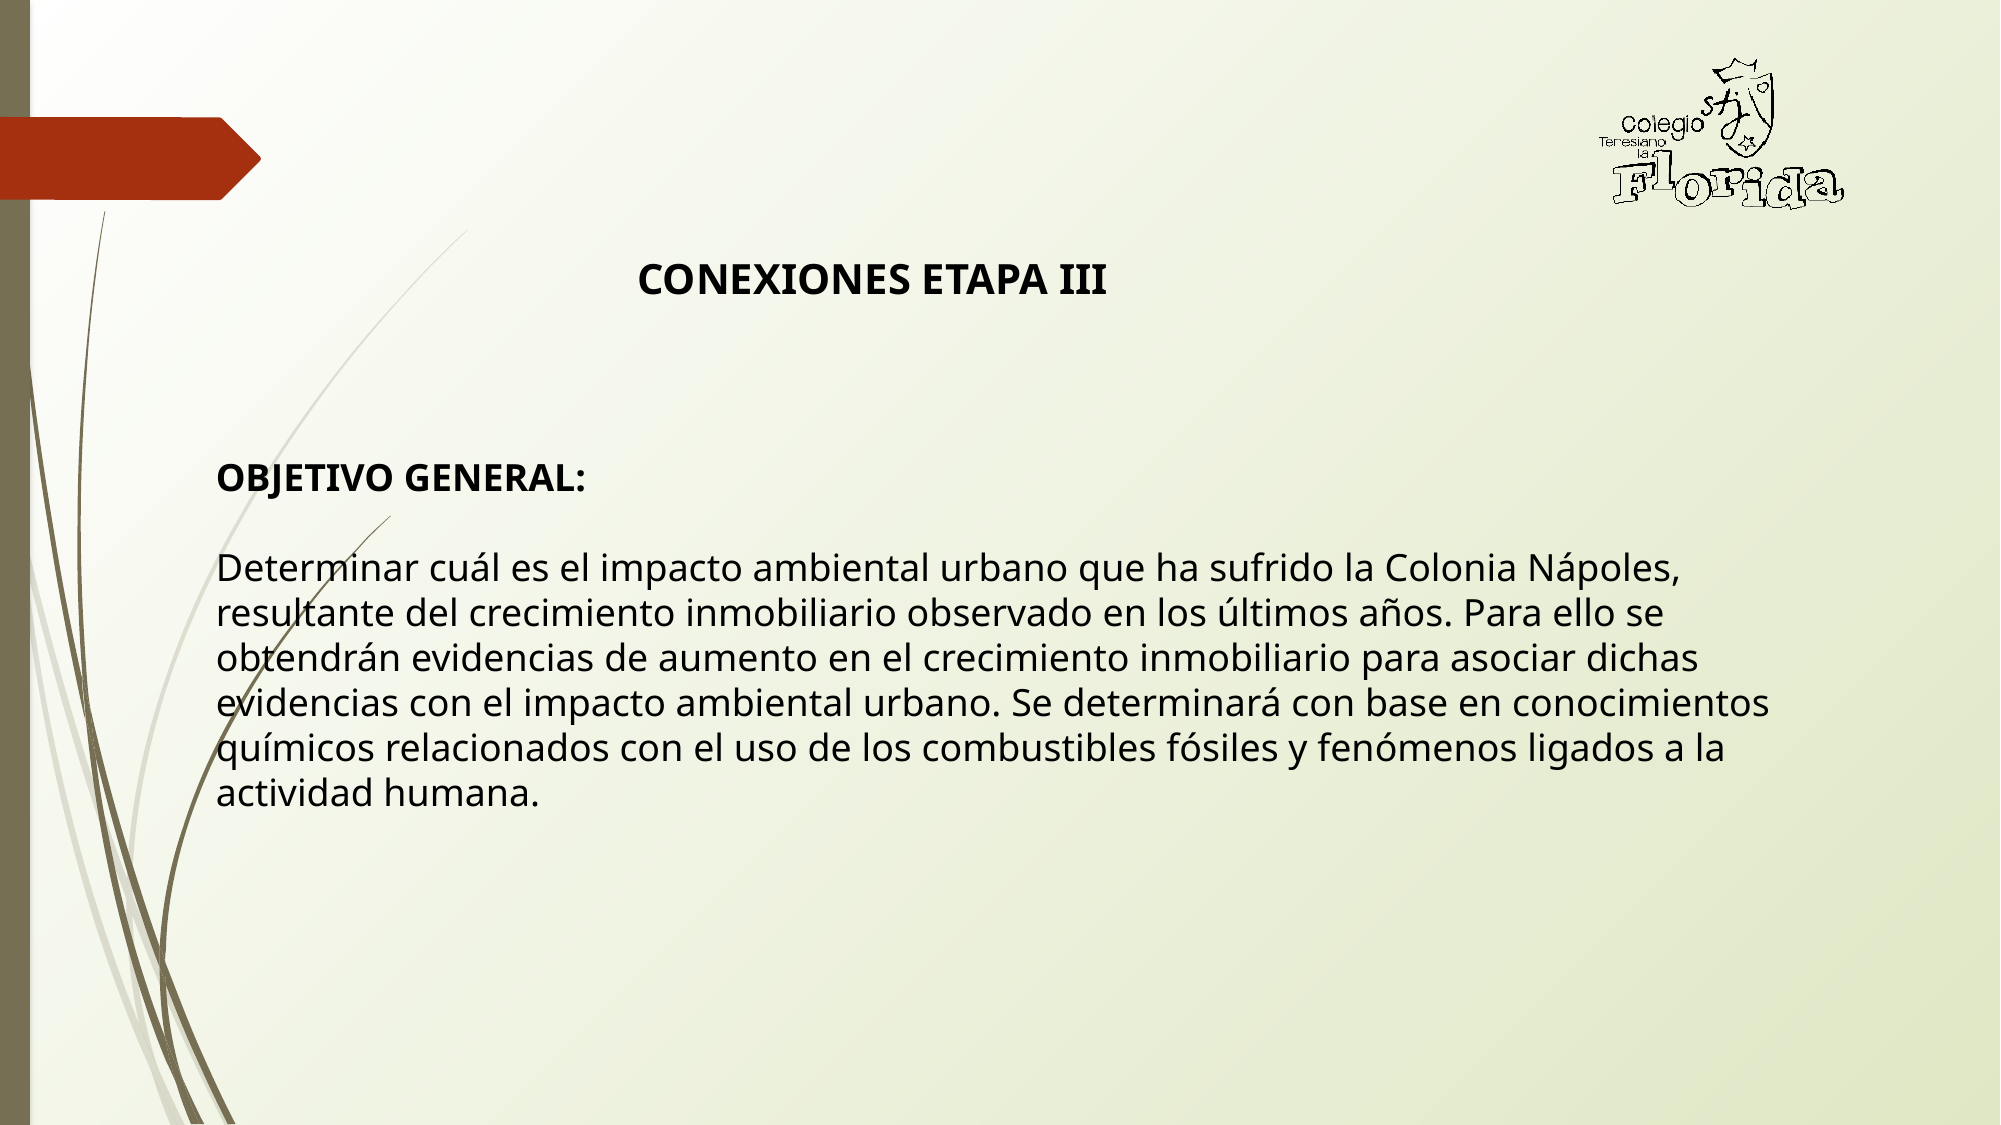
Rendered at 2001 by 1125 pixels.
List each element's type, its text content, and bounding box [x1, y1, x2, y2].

text_box OBJETIVO GENERAL: Determinar cuál es el impacto ambiental urbano que ha sufrido la Colonia Nápoles, resultante del crecimiento inmobiliario observado en los últimos años. Para ello se obtendrán evidencias de aumento en el crecimiento inmobiliario para asociar dichas evidencias con el impacto ambiental urbano. Se determinará con base en conocimientos químicos relacionados con el uso de los combustibles fósiles y fenómenos ligados a la actividad humana. [201, 447, 1800, 1047]
picture [1592, 51, 1851, 223]
text_box CONEXIONES ETAPA III [622, 245, 1289, 311]
